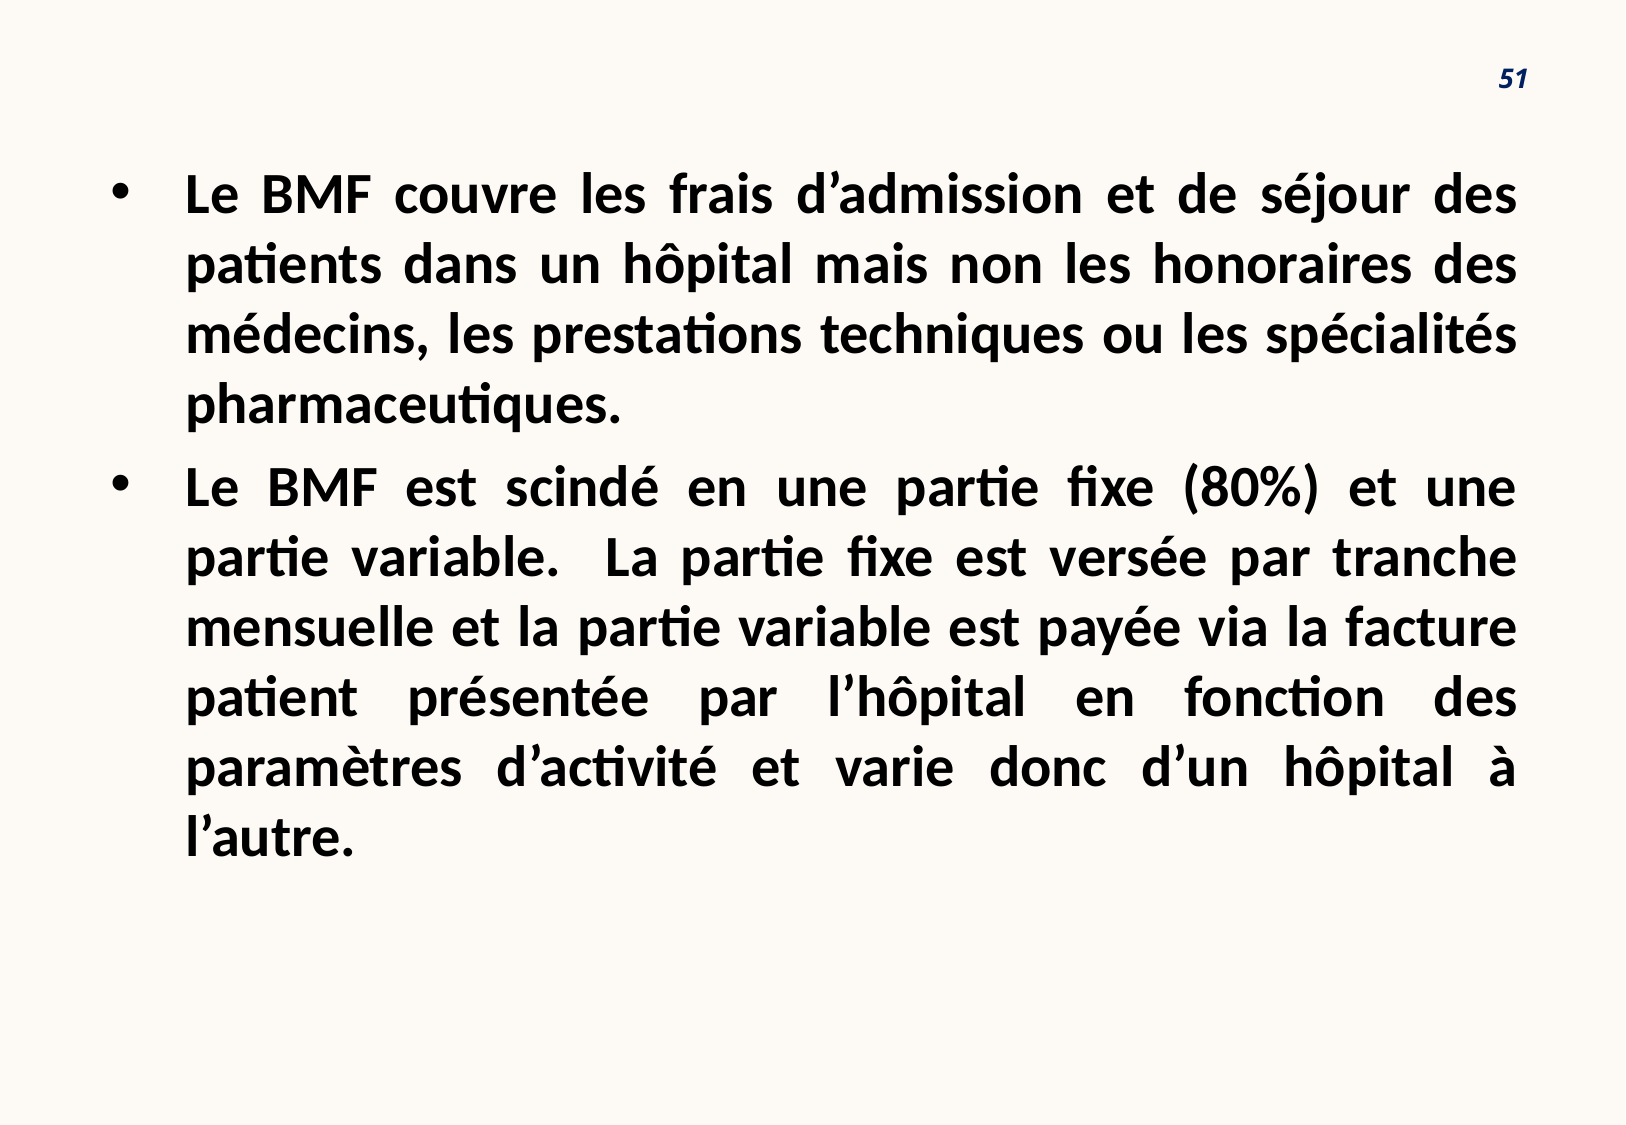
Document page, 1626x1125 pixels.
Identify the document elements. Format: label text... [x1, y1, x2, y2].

slide_number 51 [1401, 54, 1544, 132]
list Le BMF couvre les frais d’admission et de séjour des patients dans un hôpital mais non les honoraires des médecins, les prestations techniques ou les spécialités pharmaceutiques. Le BMF est scindé en une partie fixe (80%) et une partie variable. La partie fixe est versée par tranche mensuelle et la partie variable est payée via la facture patient présentée par l’hôpital en fonction des paramètres d’activité et varie donc d’un hôpital à l’autre. [21, 147, 1534, 1125]
